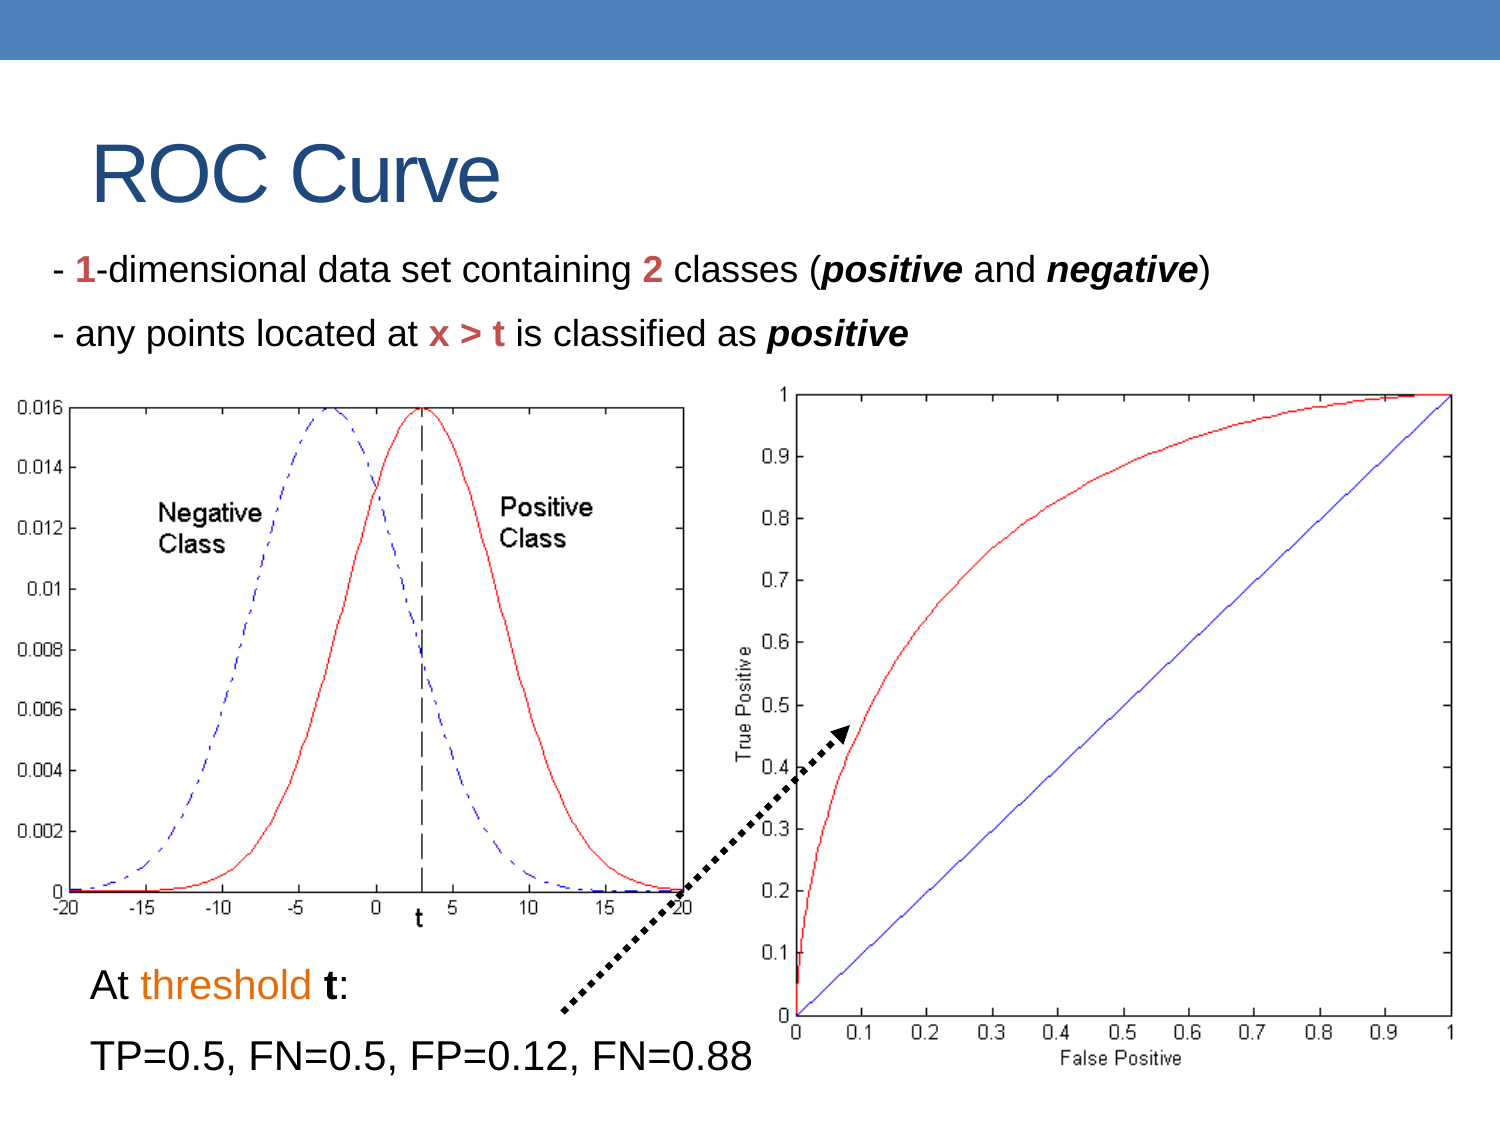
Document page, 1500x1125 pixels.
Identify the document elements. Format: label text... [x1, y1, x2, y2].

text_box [74, 337, 1476, 1101]
text_box - 1-dimensional data set containing 2 classes (positive and negative) - any points located at x > t is classified as positive [37, 237, 1388, 359]
picture [0, 362, 74, 957]
title ROC Curve [75, 87, 1425, 250]
